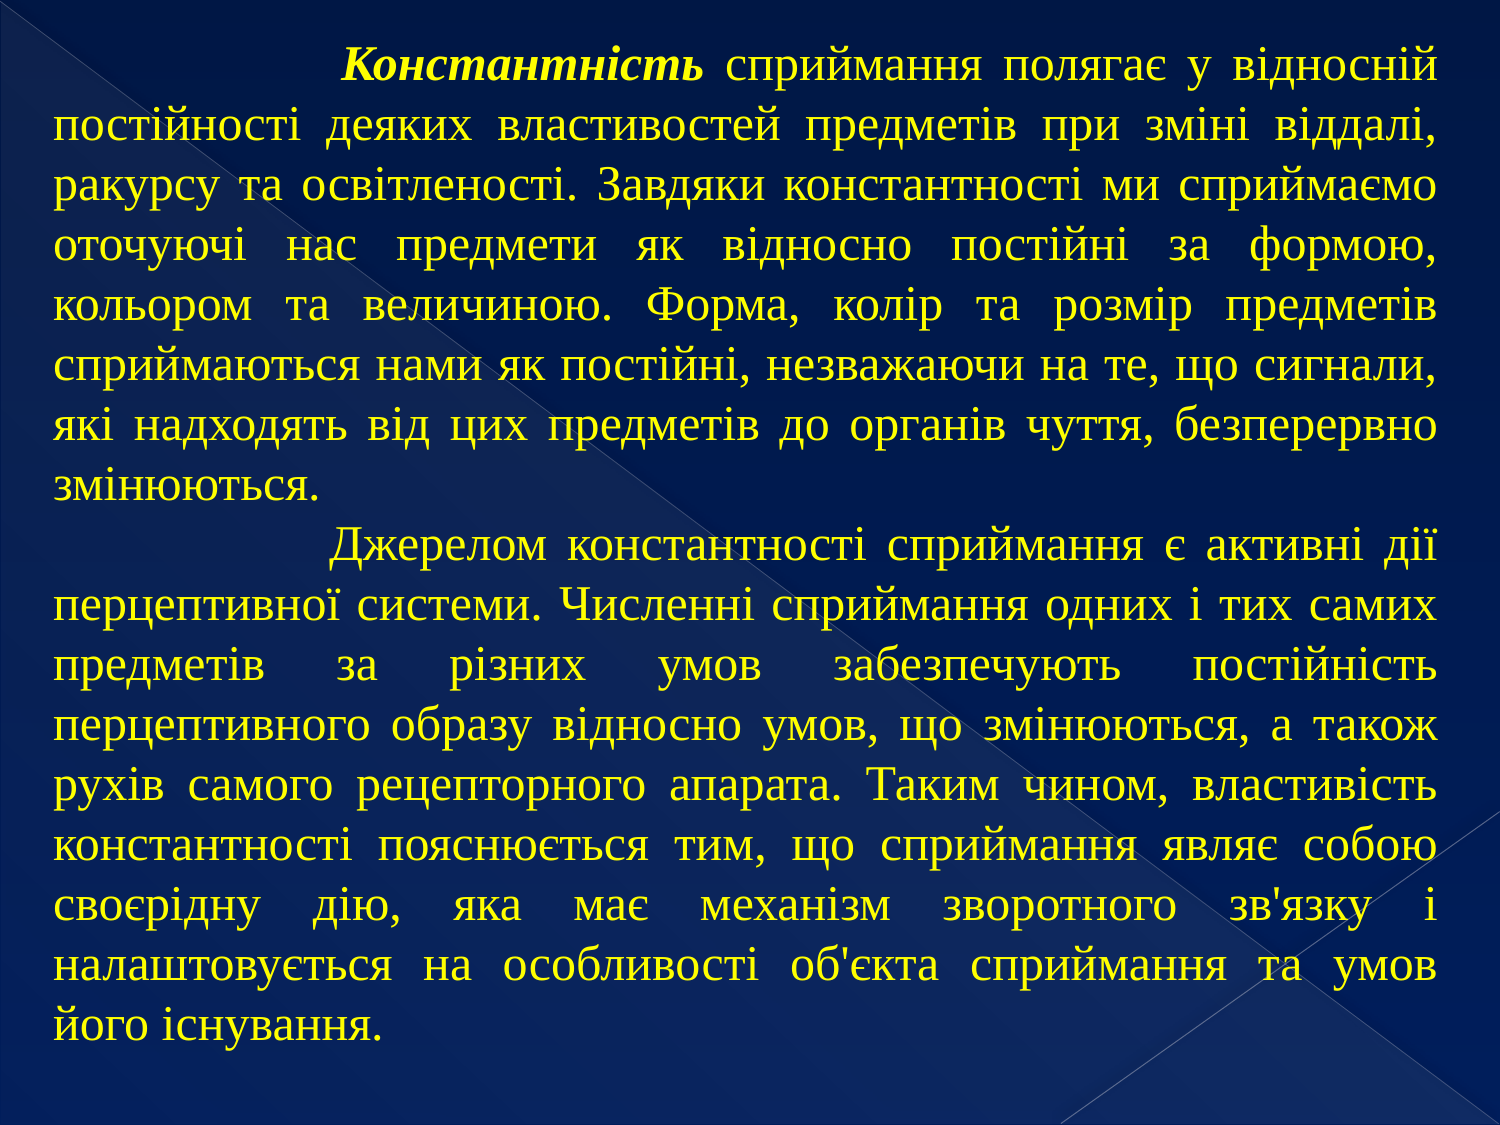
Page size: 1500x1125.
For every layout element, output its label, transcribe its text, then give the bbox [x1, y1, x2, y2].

list Константність сприймання полягає у відносній постійності деяких властивостей предметів при зміні віддалі, ракурсу та освітленості. Завдяки константності ми сприймаємо оточуючі нас предмети як відносно постійні за формою, кольором та величиною. Форма, колір та розмір предметів сприймаються нами як постійні, незважаючи на те, що сигнали, які надходять від цих предметів до органів чуття, безперервно змінюються. Джерелом константності сприймання є активні дії перцептивної системи. Численні сприймання одних і тих самих предметів за різних умов забезпечують постійність перцептивного образу відносно умов, що змінюються, а також рухів самого рецепторного апарата. Таким чином, властивість константності пояснюється тим, що сприймання являє собою своєрідну дію, яка має механізм зворотного зв'язку і налаштовується на особливості об'єкта сприймання та умов його існування. [0, 23, 1454, 1125]
